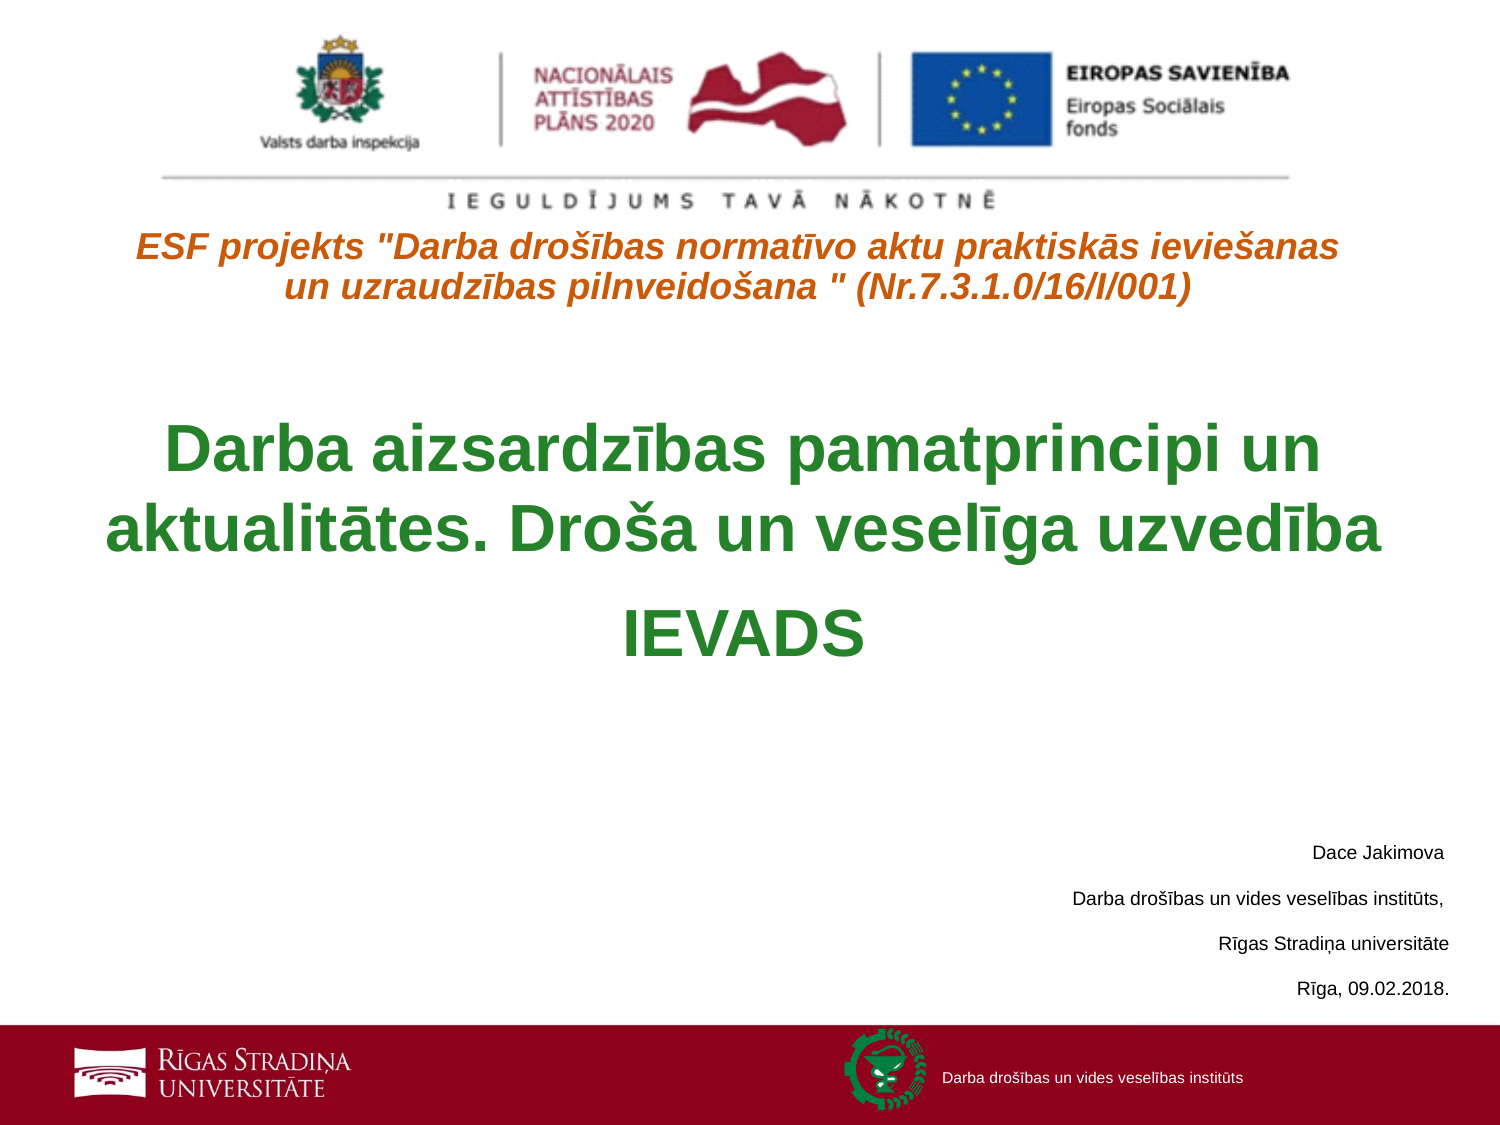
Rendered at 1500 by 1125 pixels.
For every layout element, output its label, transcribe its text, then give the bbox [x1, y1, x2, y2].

picture [0, 0, 1500, 1125]
title ESF projekts "Darba drošības normatīvo aktu praktiskās ieviešanas un uzraudzības pilnveidošana " (Nr.7.3.1.0/16/I/001) [100, 207, 1377, 327]
list Darba aizsardzības pamatprincipi un aktualitātes. Droša un veselīga uzvedība IEVADS [23, 397, 1465, 740]
text_box Dace Jakimova Darba drošības un vides veselības institūts, Rīgas Stradiņa universitāte Rīga, 09.02.2018. [714, 810, 1465, 1007]
